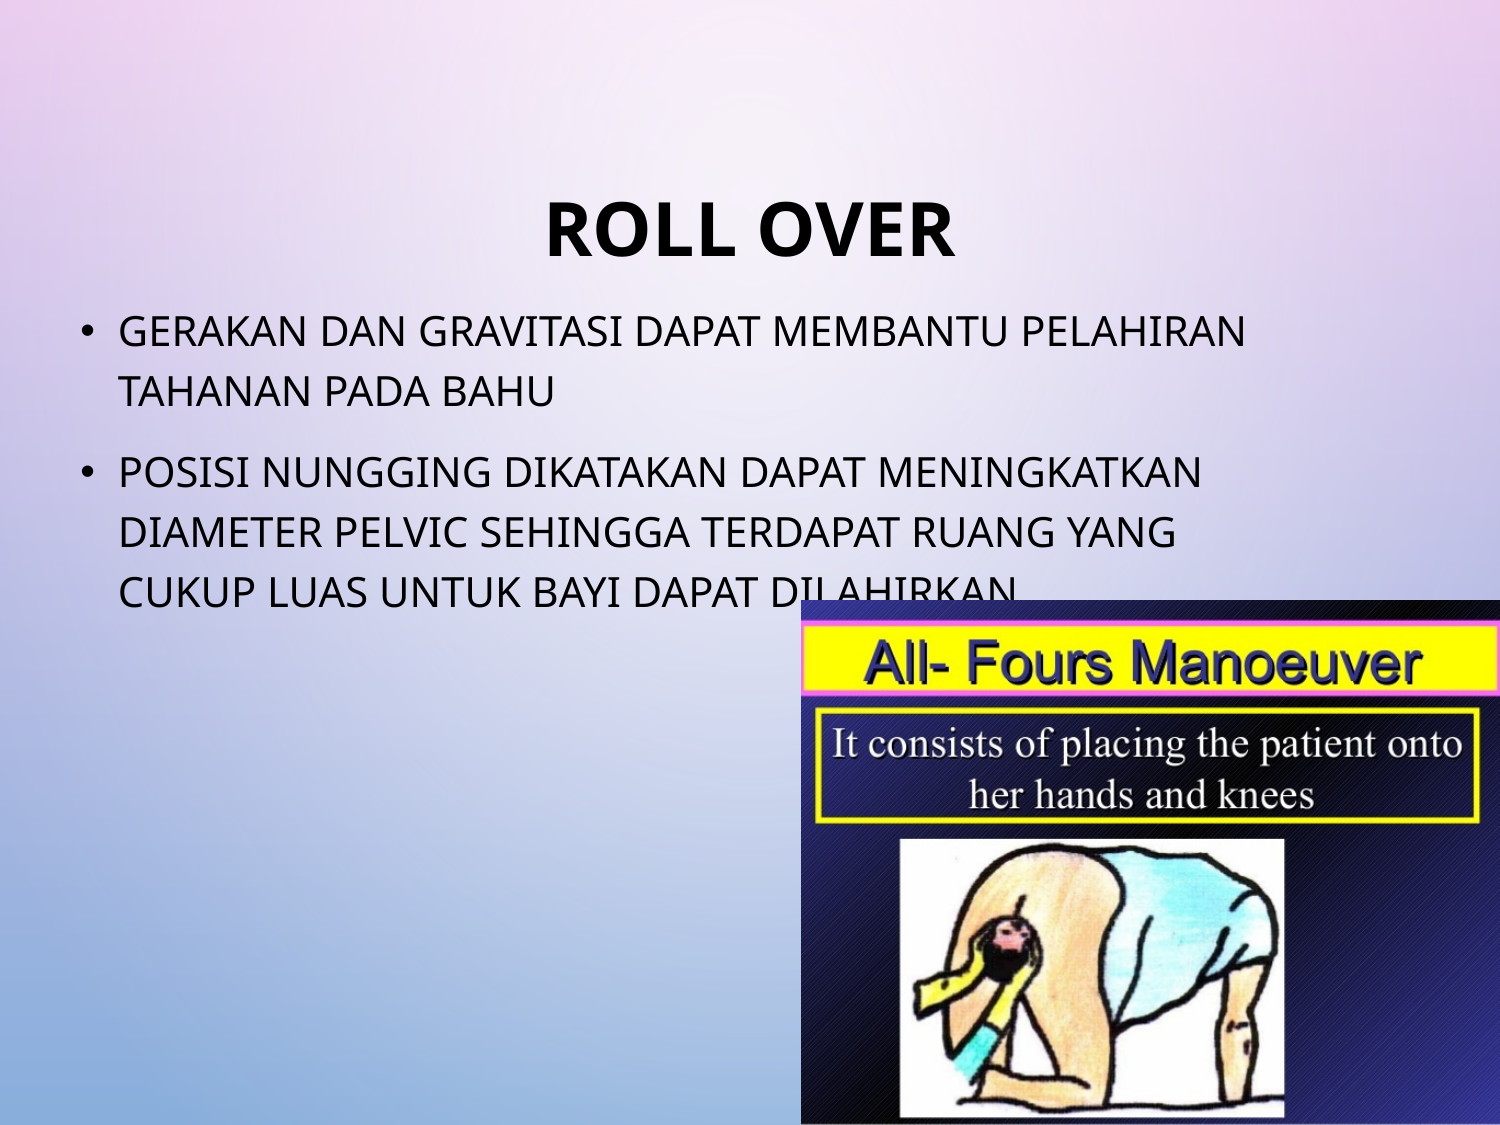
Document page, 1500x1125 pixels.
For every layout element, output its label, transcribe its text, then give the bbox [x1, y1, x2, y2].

picture [801, 600, 1500, 1125]
list Gerakan dan gravitasi dapat membantu pelahiran tahanan pada bahu Posisi nungging dikatakan dapat meningkatkan diameter pelvic sehingga terdapat ruang yang cukup luas untuk bayi dapat dilahirkan. [65, 287, 1341, 744]
title Komplikasi Distosia bahu [0, 0, 1500, 615]
title ROLL OVER [112, 101, 1388, 364]
